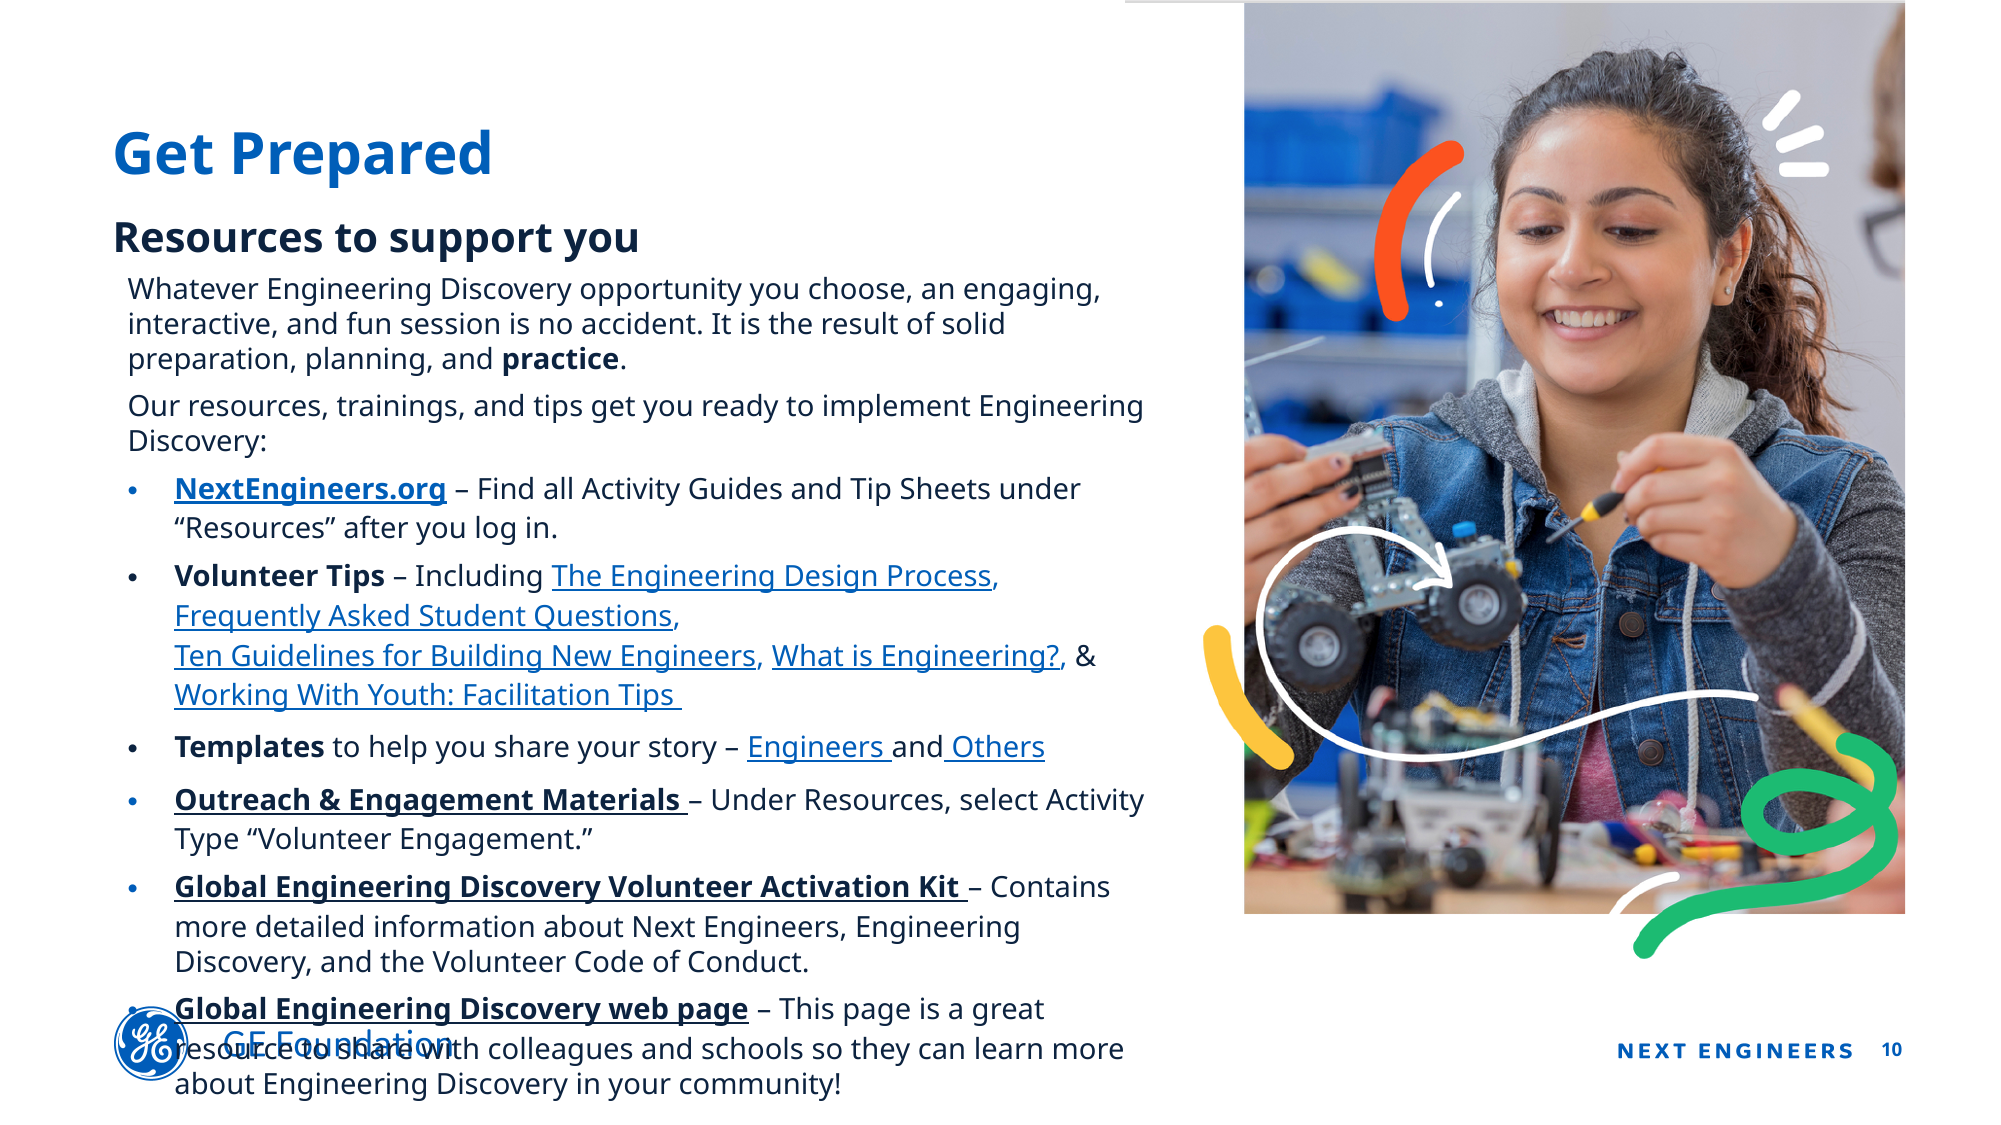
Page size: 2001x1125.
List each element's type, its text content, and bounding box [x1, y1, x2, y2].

slide_number 10 [1796, 1020, 1918, 1081]
picture [0, 0, 2001, 1125]
text_box Whatever Engineering Discovery opportunity you choose, an engaging, interactive, and fun session is no accident. It is the result of solid preparation, planning, and practice. Our resources, trainings, and tips get you ready to implement Engineering Discovery: NextEngineers.org – Find all Activity Guides and Tip Sheets under “Resources” after you log in. Volunteer Tips – Including The Engineering Design Process, Frequently Asked Student Questions, Ten Guidelines for Building New Engineers, What is Engineering?, & Working With Youth: Facilitation Tips Templates to help you share your story – Engineers and Others Outreach & Engagement Materials – Under Resources, select Activity Type “Volunteer Engagement.” Global Engineering Discovery Volunteer Activation Kit – Contains more detailed information about Next Engineers, Engineering Discovery, and the Volunteer Code of Conduct. Global Engineering Discovery web page – This page is a great resource to share with colleagues and schools so they can learn more about Engineering Discovery in your community! [112, 262, 1125, 985]
title Get Prepared Resources to support you [112, 66, 1125, 237]
